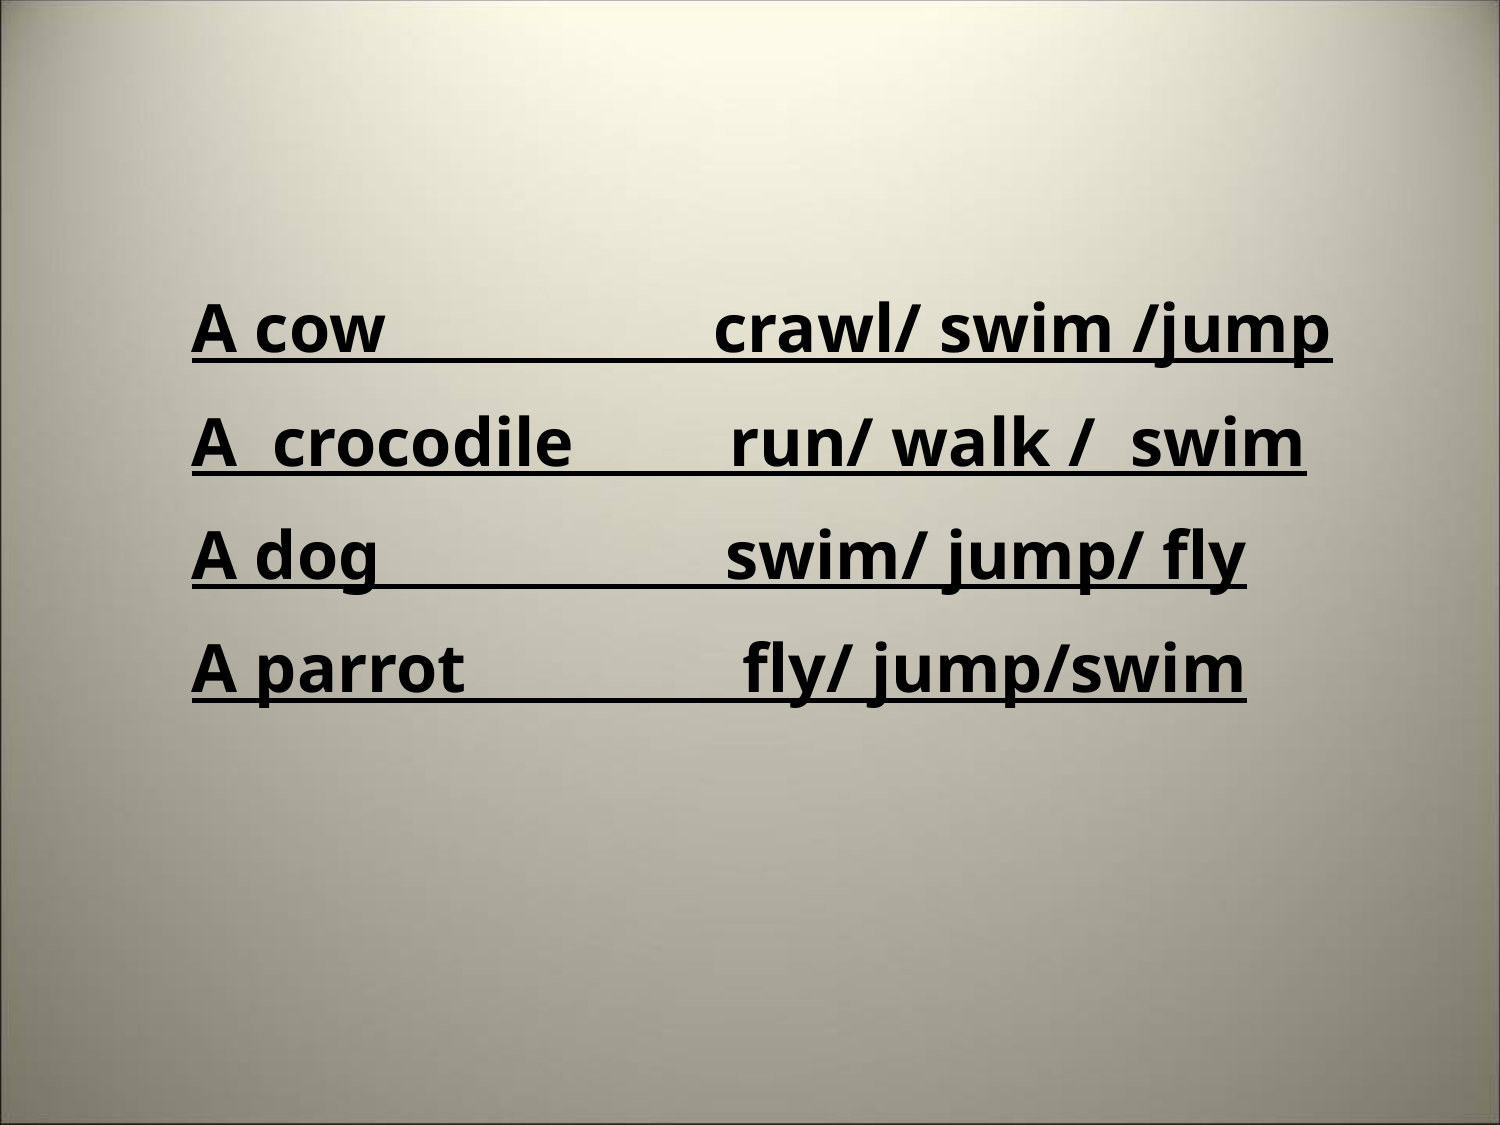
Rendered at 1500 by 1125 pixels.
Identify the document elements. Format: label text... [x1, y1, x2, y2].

text_box A cow crawl/ swim /jump A crocodile run/ walk / swim A dog swim/ jump/ fly A parrot fly/ jump/swim [177, 278, 1500, 827]
picture [0, 0, 1500, 1125]
